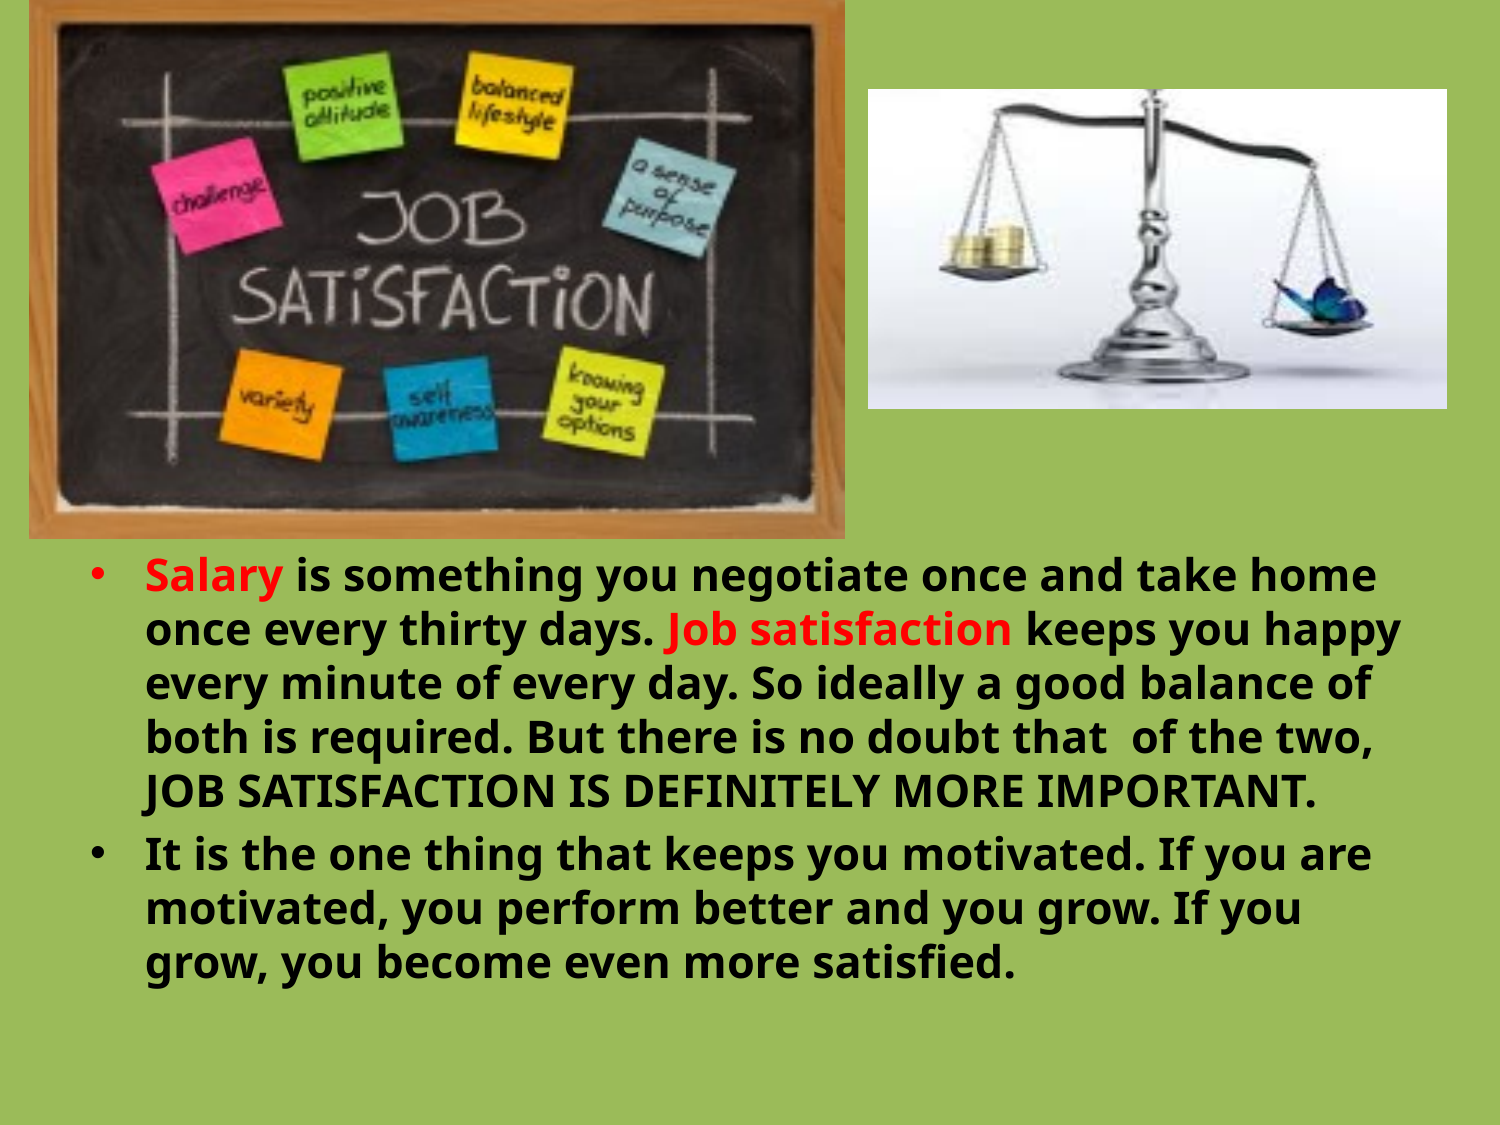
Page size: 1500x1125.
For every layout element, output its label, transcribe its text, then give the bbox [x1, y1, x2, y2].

list Salary is something you negotiate once and take home once every thirty days. Job satisfaction keeps you happy every minute of every day. So ideally a good balance of both is required. But there is no doubt that of the two, JOB SATISFACTION IS DEFINITELY MORE IMPORTANT. It is the one thing that keeps you motivated. If you are motivated, you perform better and you grow. If you grow, you become even more satisfied. [75, 538, 1425, 1005]
picture [867, 89, 1448, 410]
picture [29, 0, 845, 540]
